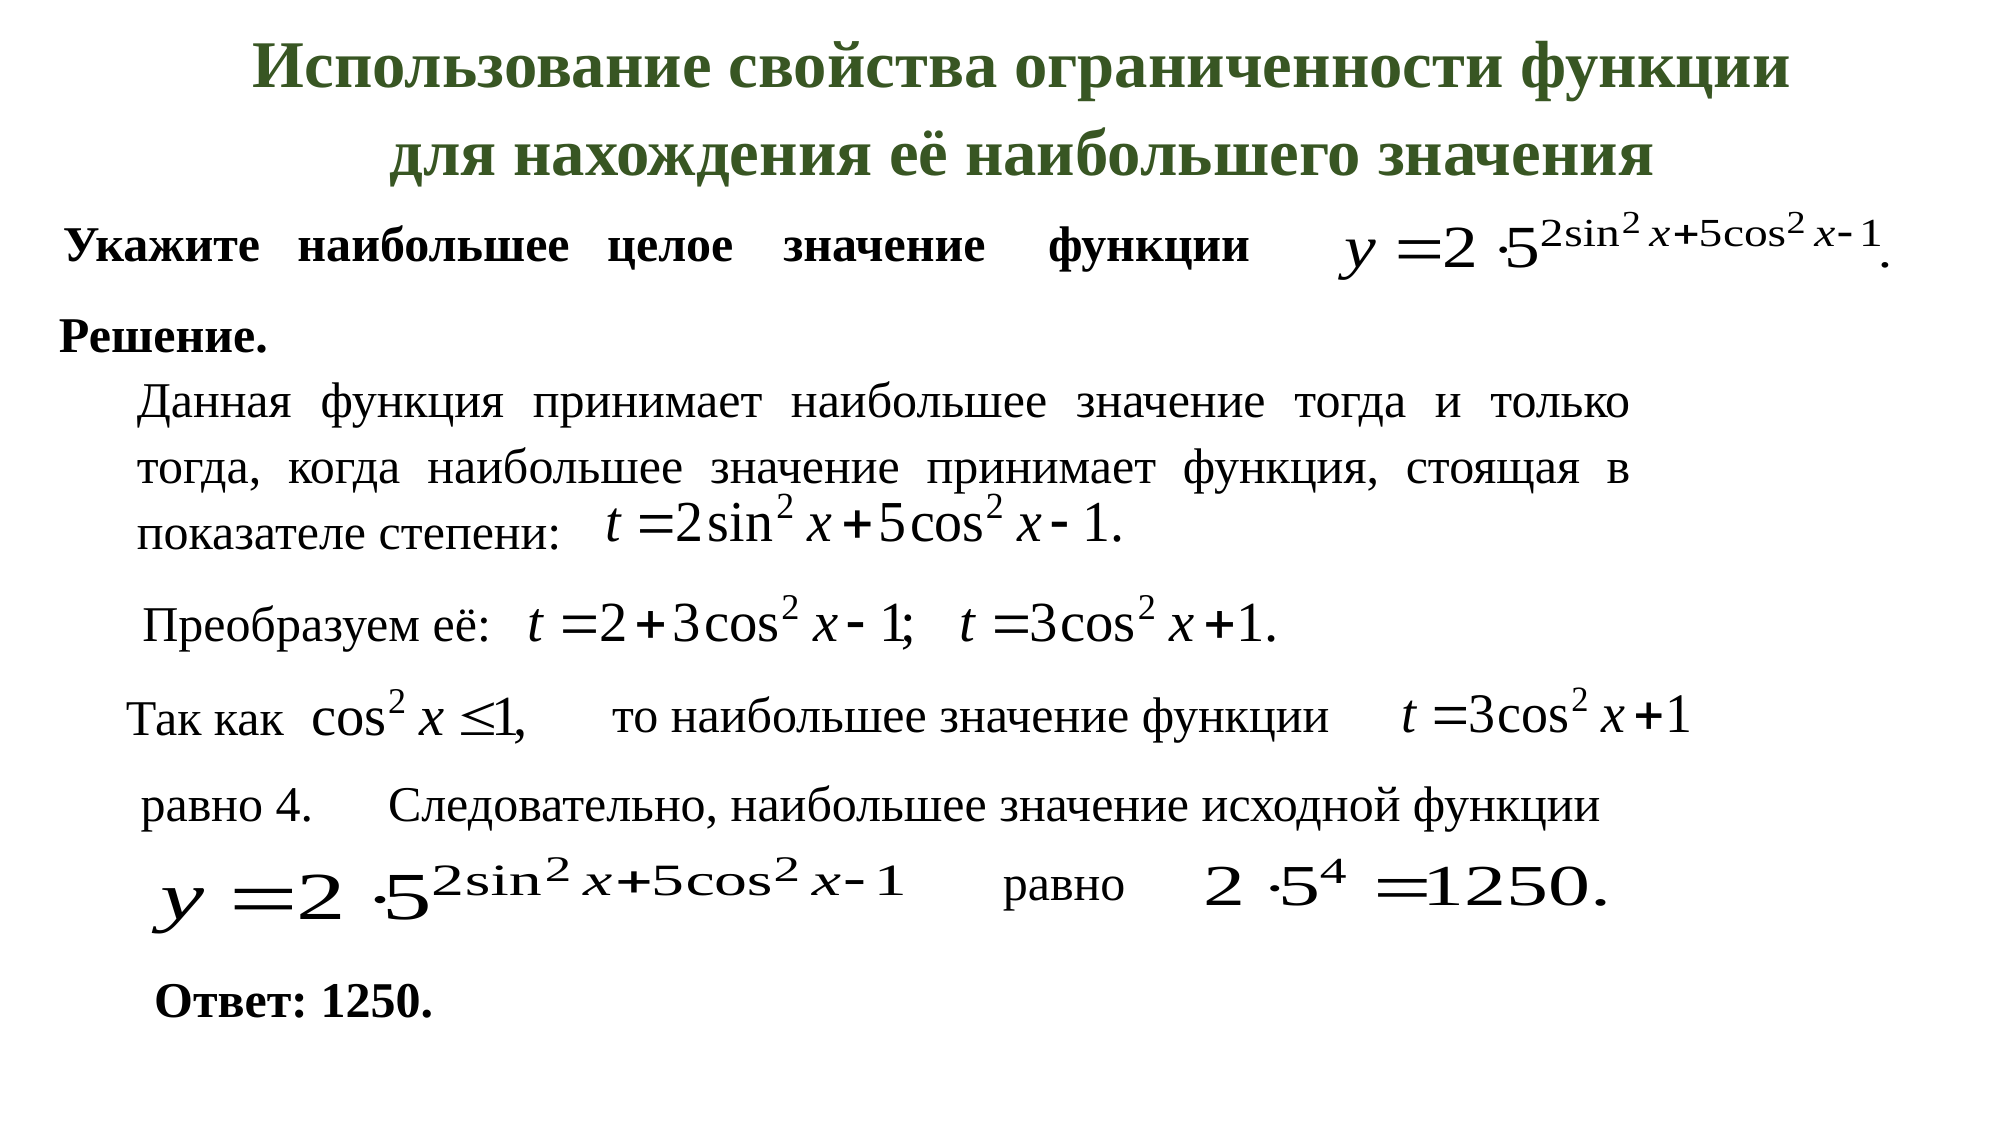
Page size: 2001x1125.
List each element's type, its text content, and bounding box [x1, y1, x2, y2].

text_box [125, 583, 1285, 662]
text_box Решение. [44, 295, 295, 370]
text_box Укажите наибольшее целое значение функции [48, 204, 1329, 279]
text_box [1329, 203, 1897, 292]
text_box Ответ: 1250. [139, 960, 462, 1035]
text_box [139, 842, 1619, 947]
text_box Использование свойства ограниченности функции для нахождения её наибольшего значения [205, 5, 1840, 196]
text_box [110, 674, 1697, 840]
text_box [122, 352, 1646, 568]
